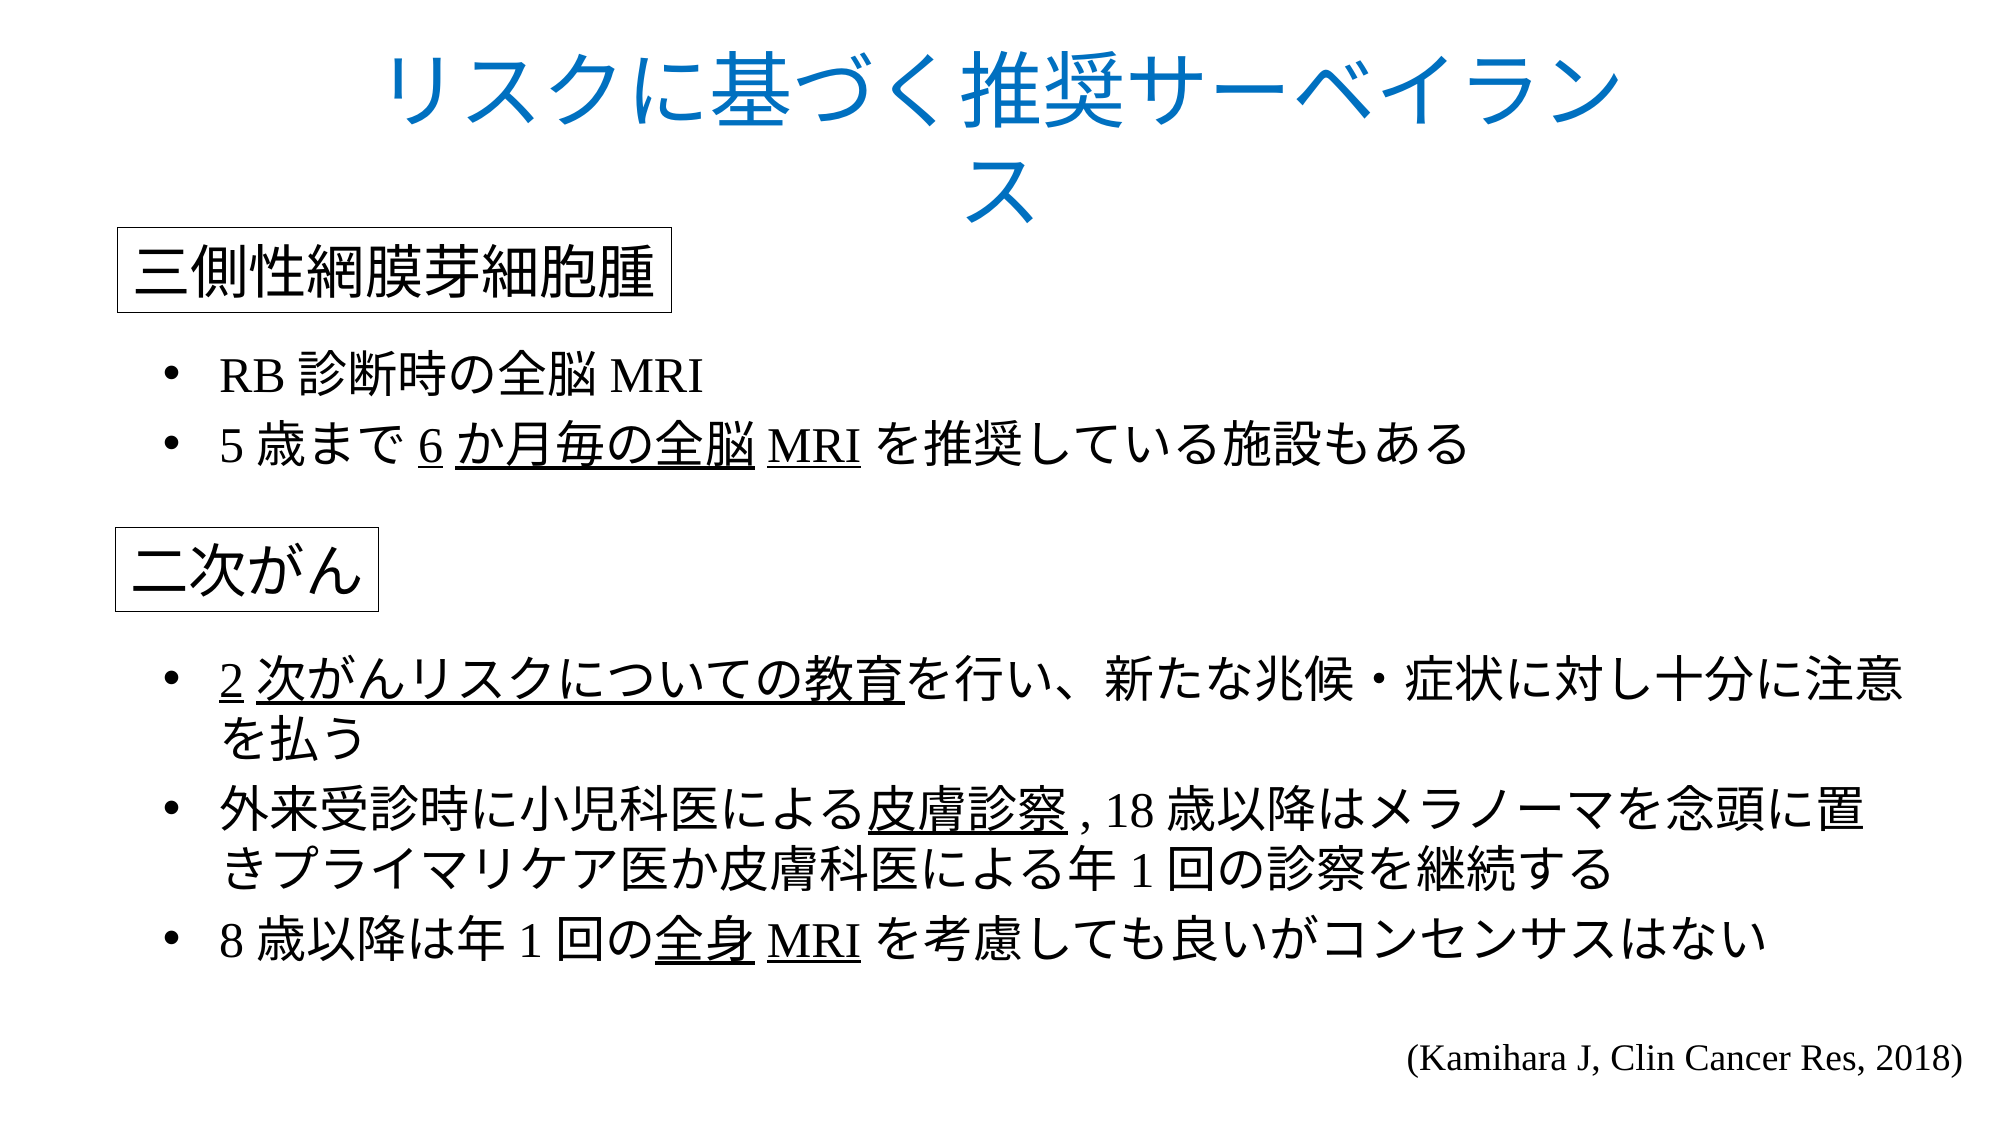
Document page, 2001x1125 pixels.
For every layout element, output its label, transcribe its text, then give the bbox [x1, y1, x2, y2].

text_box (Kamihara J, Clin Cancer Res, 2018) [1391, 1025, 1979, 1086]
text_box 三側性網膜芽細胞腫 [117, 227, 672, 313]
text_box RB診断時の全脳MRI 5歳まで6か月毎の全脳MRIを推奨している施設もある [147, 334, 1532, 522]
list 2次がんリスクについての教育を行い、新たな兆候・症状に対し十分に注意を払う 外来受診時に小児科医による皮膚診察, 18歳以降はメラノーマを念頭に置きプライマリケア医か皮膚科医による年1回の診察を継続する 8歳以降は年1回の全身MRIを考慮しても良いがコンセンサスはない [147, 639, 1922, 1000]
text_box 二次がん [115, 527, 379, 612]
title リスクに基づく推奨サーベイランス [324, 68, 1675, 209]
